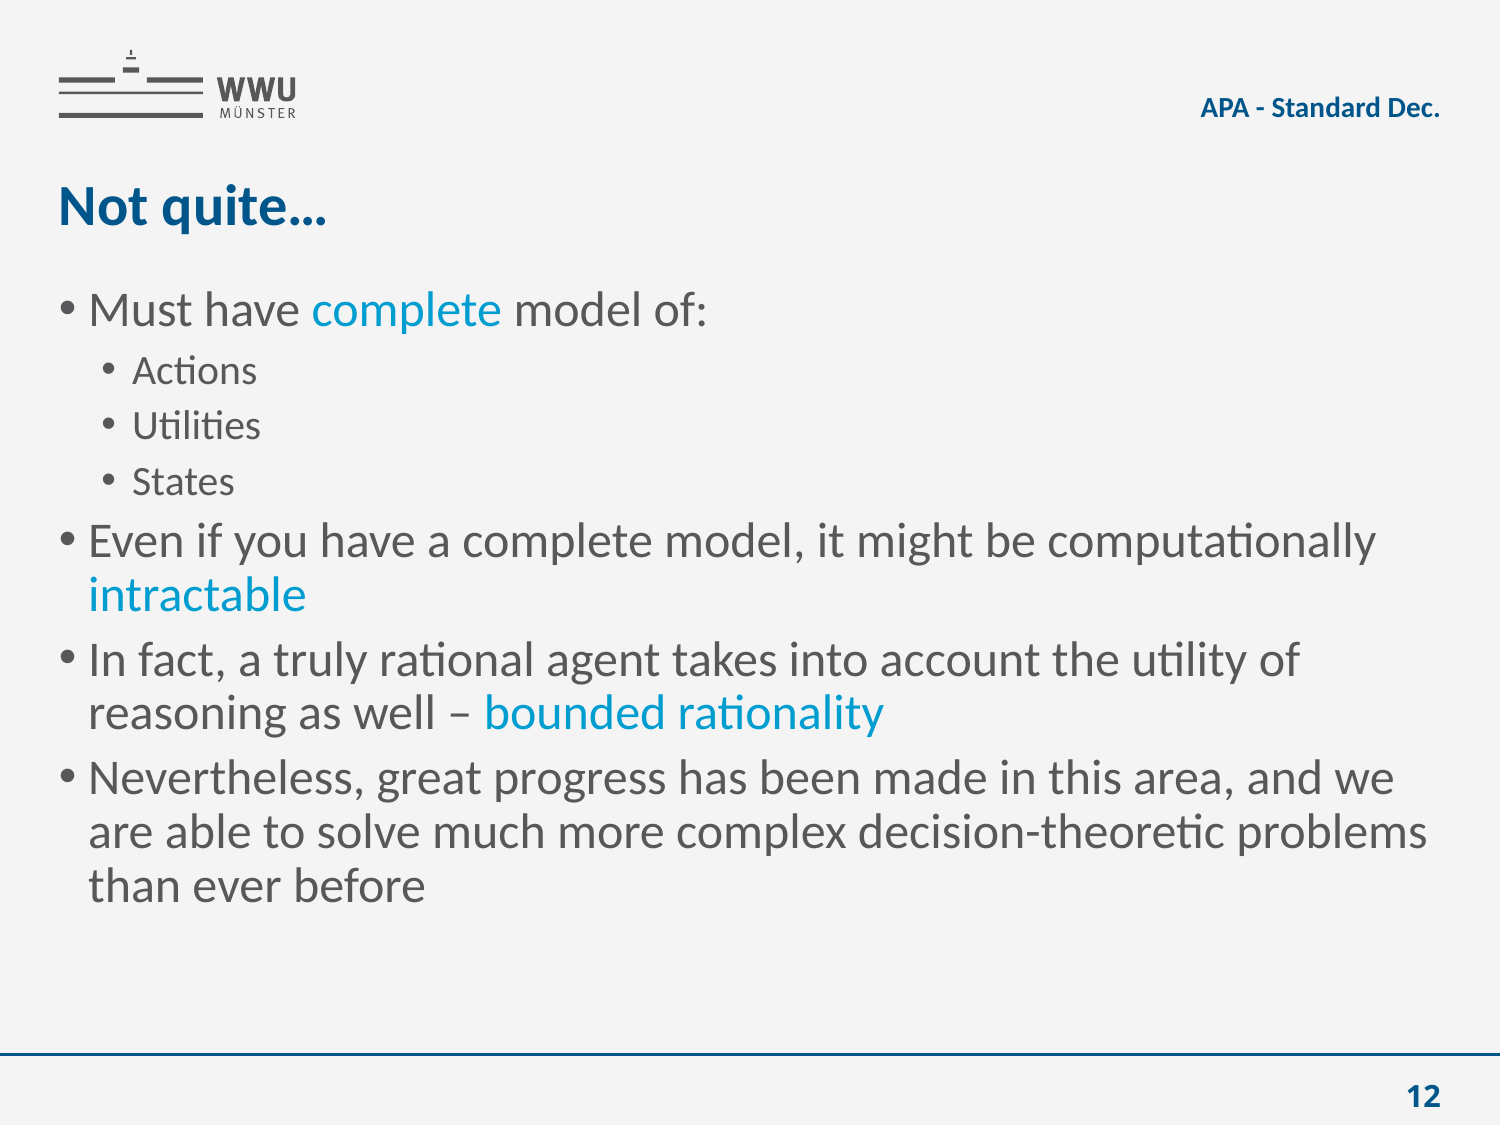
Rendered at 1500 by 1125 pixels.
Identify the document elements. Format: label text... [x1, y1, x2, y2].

slide_number 12 [1322, 1058, 1441, 1118]
title Not quite… [59, 167, 1442, 262]
slide_number APA - Standard Dec. [590, 63, 1442, 123]
list Must have complete model of: Actions Utilities States Even if you have a complete model, it might be computationally intractable In fact, a truly rational agent takes into account the utility of reasoning as well – bounded rationality Nevertheless, great progress has been made in this area, and we are able to solve much more complex decision-theoretic problems than ever before [59, 283, 1442, 1036]
